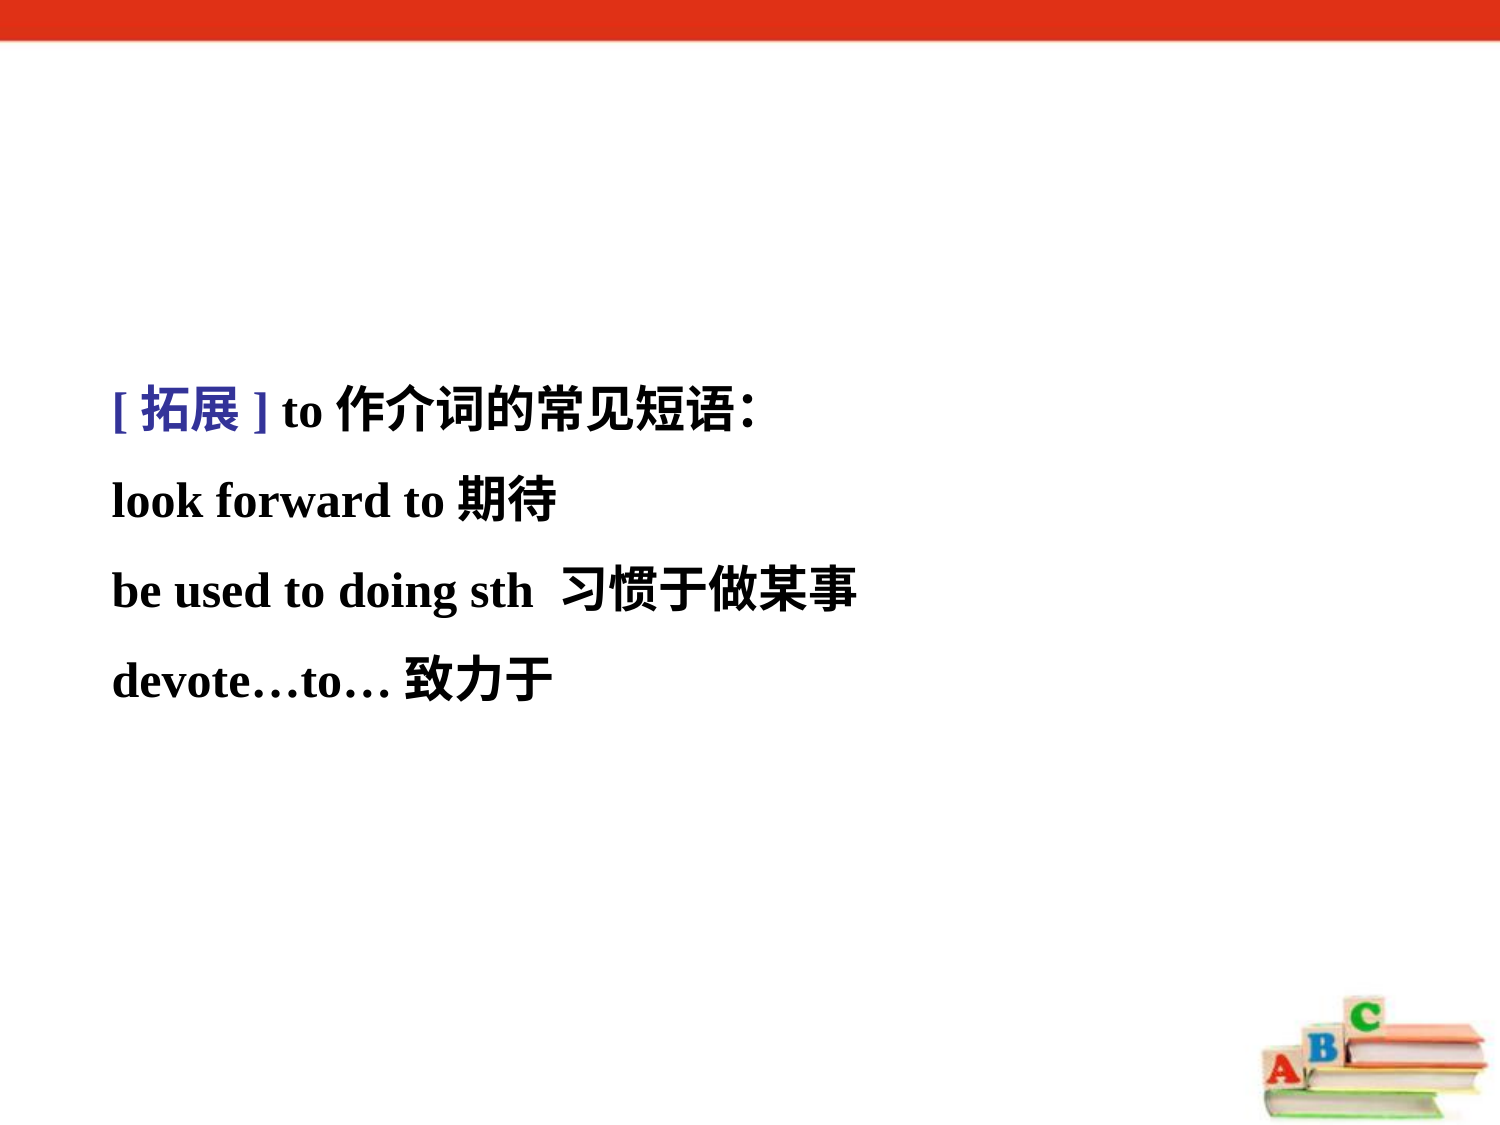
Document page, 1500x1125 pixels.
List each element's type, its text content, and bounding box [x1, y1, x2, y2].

picture [0, 0, 1500, 1125]
text_box [拓展] to作介词的常见短语： look forward to期待 be used to doing sth 习惯于做某事 devote…to…致力于 [53, 340, 1447, 716]
